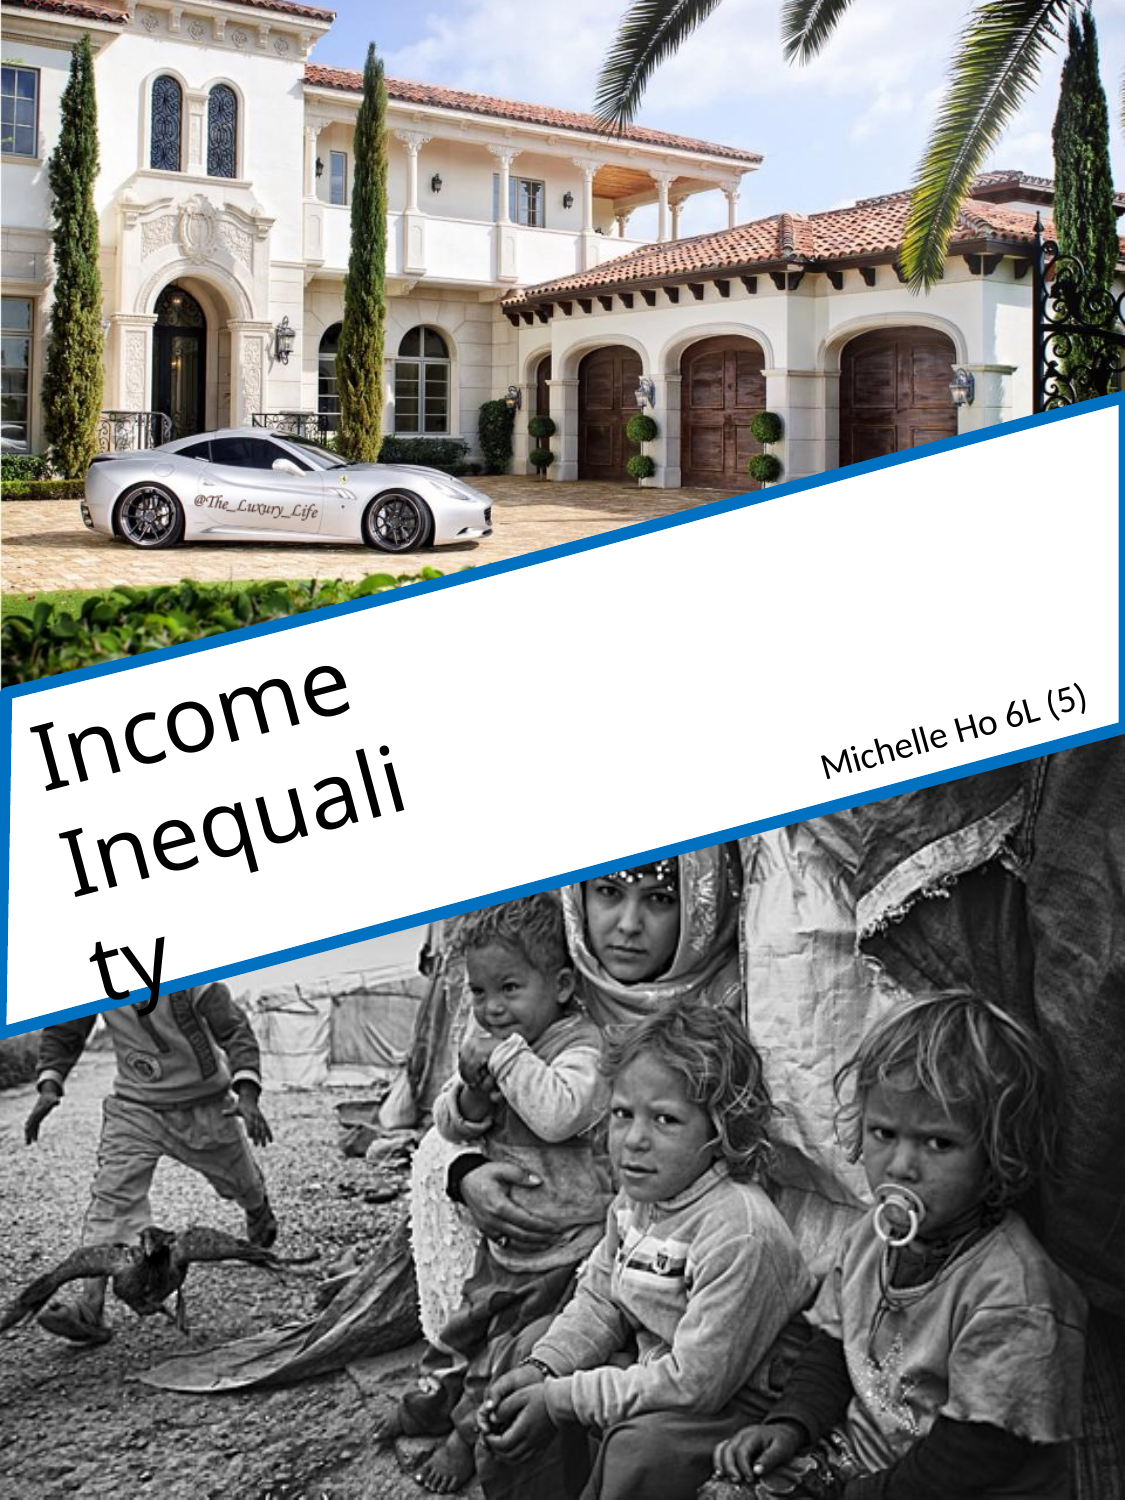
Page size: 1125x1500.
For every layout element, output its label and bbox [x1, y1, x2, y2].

text_box [0, 0, 1125, 1500]
